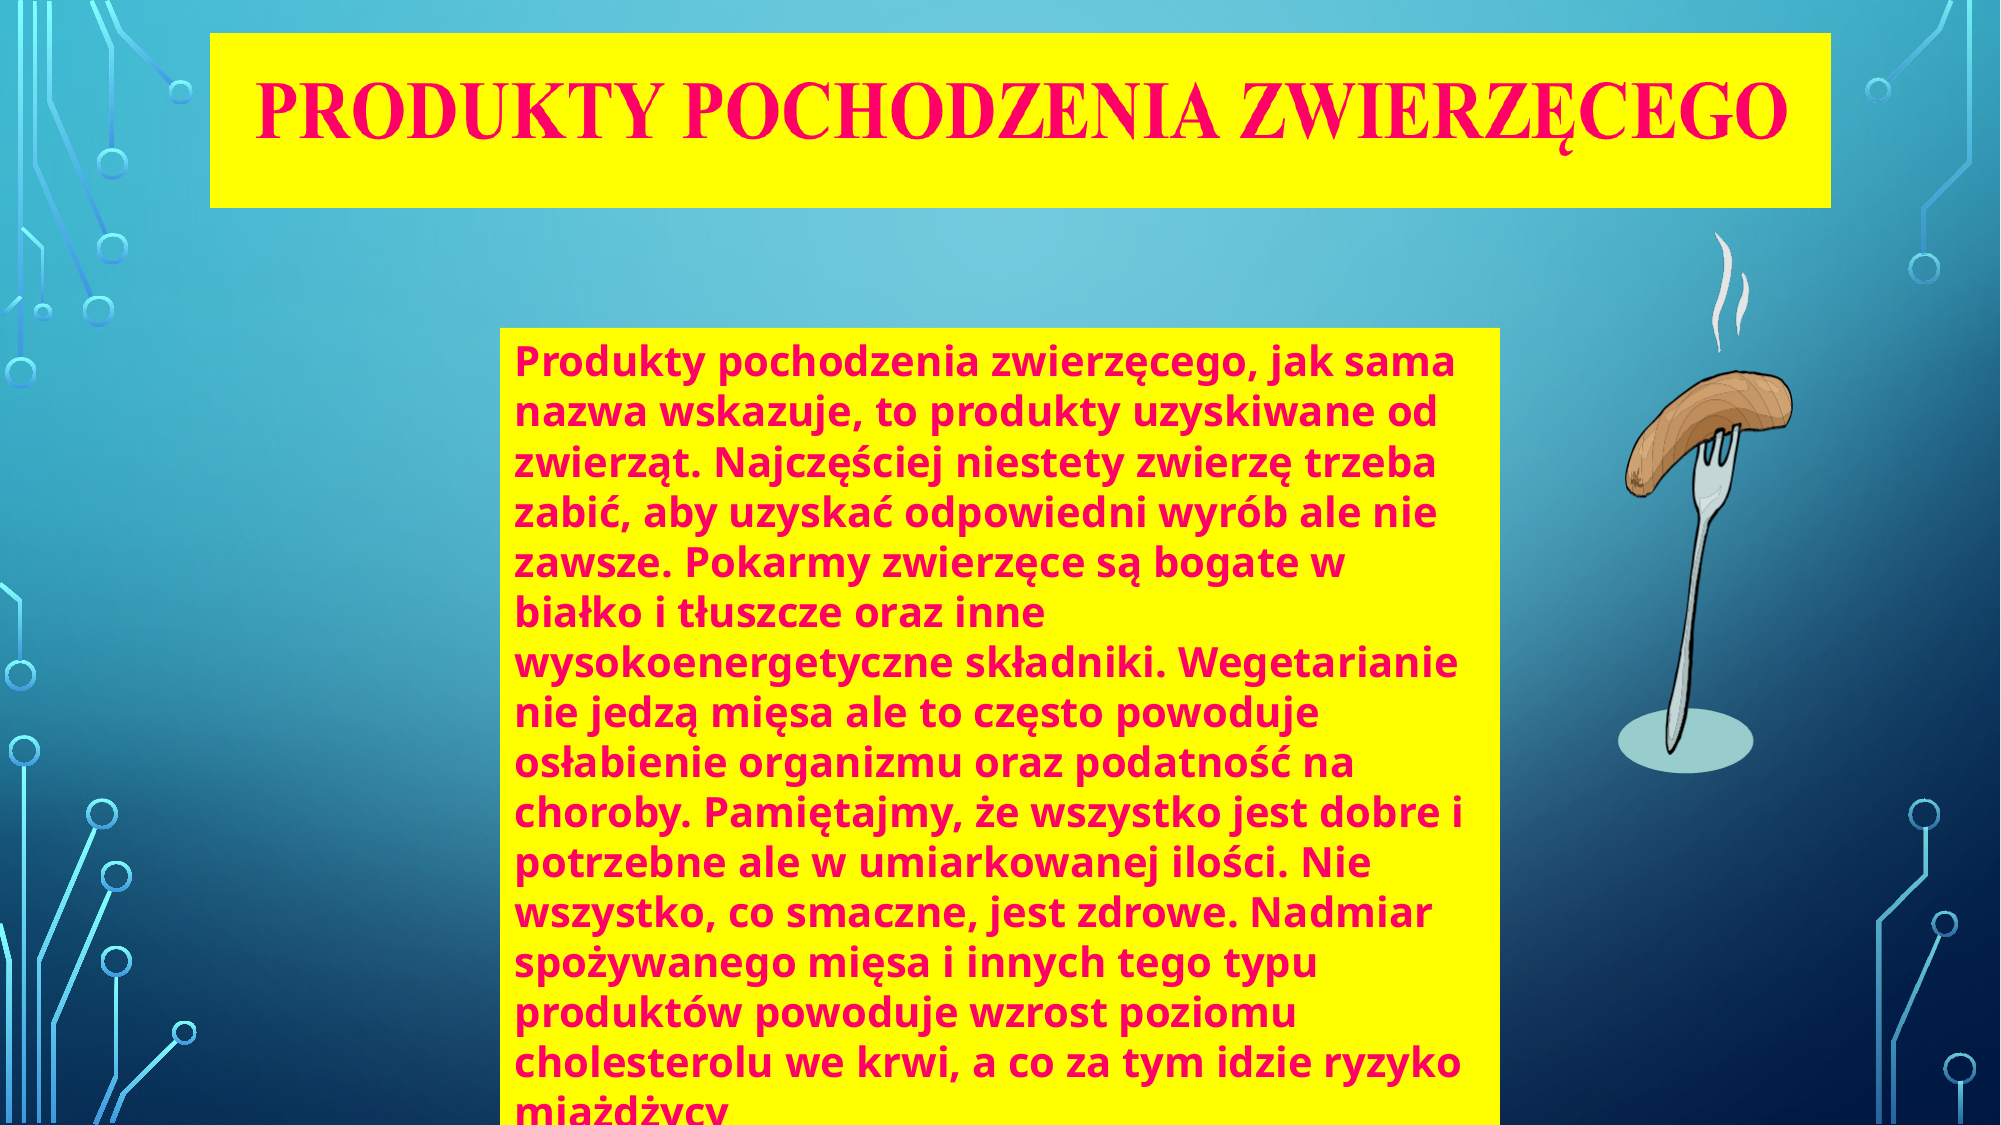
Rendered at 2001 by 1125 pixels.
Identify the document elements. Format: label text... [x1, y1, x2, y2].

text_box Produkty pochodzenia zwierzęcego, jak sama nazwa wskazuje, to produkty uzyskiwane od zwierząt. Najczęściej niestety zwierzę trzeba zabić, aby uzyskać odpowiedni wyrób ale nie zawsze. Pokarmy zwierzęce są bogate w białko i tłuszcze oraz inne wysokoenergetyczne składniki. Wegetarianie nie jedzą mięsa ale to często powoduje osłabienie organizmu oraz podatność na choroby. Pamiętajmy, że wszystko jest dobre i potrzebne ale w umiarkowanej ilości. Nie wszystko, co smaczne, jest zdrowe. Nadmiar spożywanego mięsa i innych tego typu produktów powoduje wzrost poziomu cholesterolu we krwi, a co za tym idzie ryzyko miażdżycy [500, 327, 1500, 1125]
picture [1618, 230, 1794, 774]
picture [210, 32, 1832, 209]
